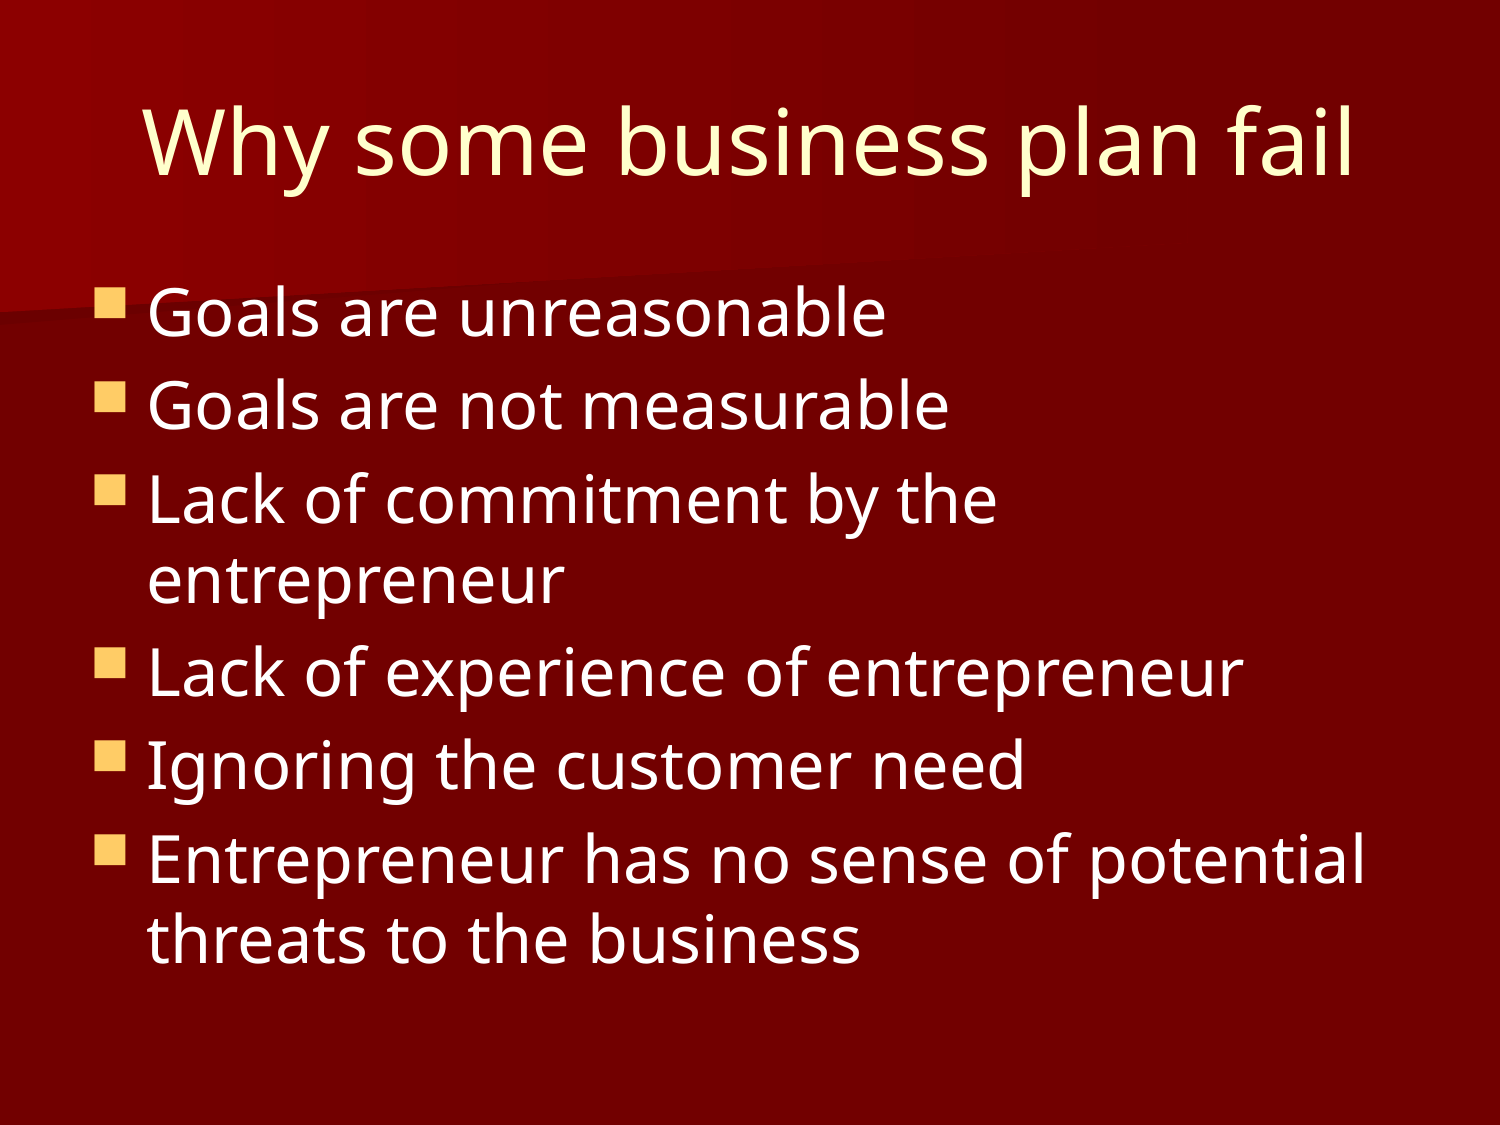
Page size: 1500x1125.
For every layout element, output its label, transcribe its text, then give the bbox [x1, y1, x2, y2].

title Why some business plan fail [74, 44, 1426, 233]
list Goals are unreasonable Goals are not measurable Lack of commitment by the entrepreneur Lack of experience of entrepreneur Ignoring the customer need Entrepreneur has no sense of potential threats to the business [74, 262, 1426, 1001]
